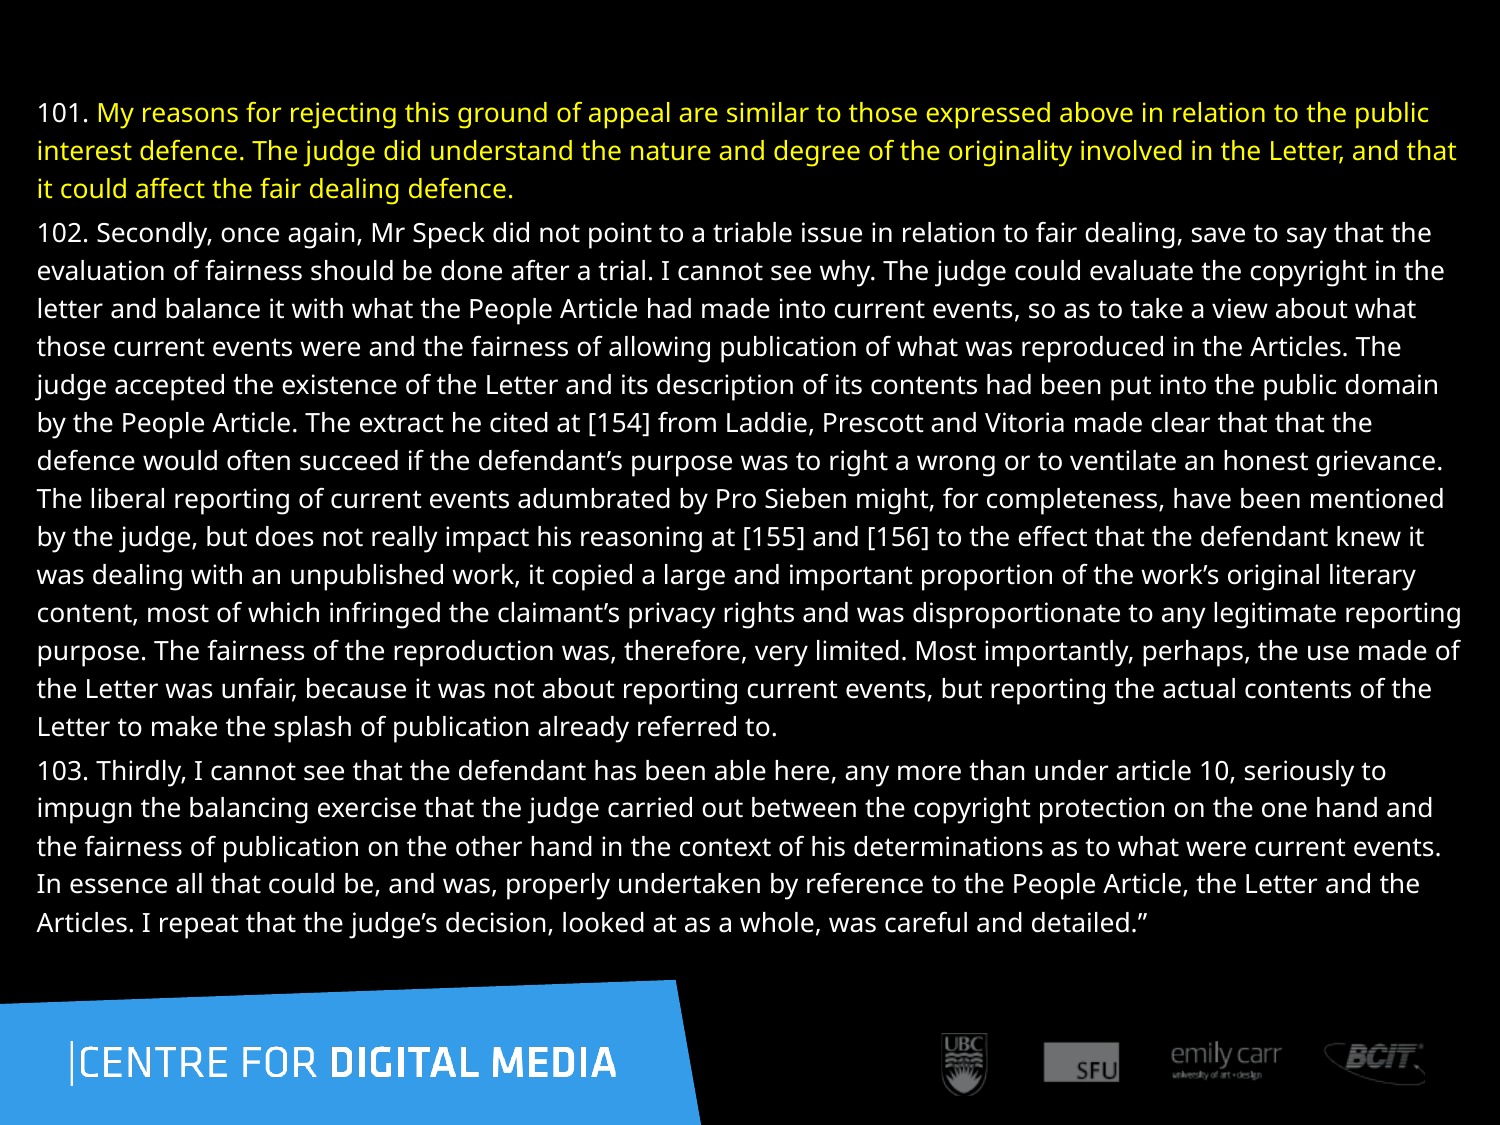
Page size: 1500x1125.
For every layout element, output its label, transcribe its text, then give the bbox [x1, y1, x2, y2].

list 101. My reasons for rejecting this ground of appeal are similar to those expressed above in relation to the public interest defence. The judge did understand the nature and degree of the originality involved in the Letter, and that it could affect the fair dealing defence. 102. Secondly, once again, Mr Speck did not point to a triable issue in relation to fair dealing, save to say that the evaluation of fairness should be done after a trial. I cannot see why. The judge could evaluate the copyright in the letter and balance it with what the People Article had made into current events, so as to take a view about what those current events were and the fairness of allowing publication of what was reproduced in the Articles. The judge accepted the existence of the Letter and its description of its contents had been put into the public domain by the People Article. The extract he cited at [154] from Laddie, Prescott and Vitoria made clear that that the defence would often succeed if the defendant’s purpose was to right a wrong or to ventilate an honest grievance. The liberal reporting of current events adumbrated by Pro Sieben might, for completeness, have been mentioned by the judge, but does not really impact his reasoning at [155] and [156] to the effect that the defendant knew it was dealing with an unpublished work, it copied a large and important proportion of the work’s original literary content, most of which infringed the claimant’s privacy rights and was disproportionate to any legitimate reporting purpose. The fairness of the reproduction was, therefore, very limited. Most importantly, perhaps, the use made of the Letter was unfair, because it was not about reporting current events, but reporting the actual contents of the Letter to make the splash of publication already referred to. 103. Thirdly, I cannot see that the defendant has been able here, any more than under article 10, seriously to impugn the balancing exercise that the judge carried out between the copyright protection on the one hand and the fairness of publication on the other hand in the context of his determinations as to what were current events. In essence all that could be, and was, properly undertaken by reference to the People Article, the Letter and the Articles. I repeat that the judge’s decision, looked at as a whole, was careful and detailed.” [24, 77, 1485, 968]
